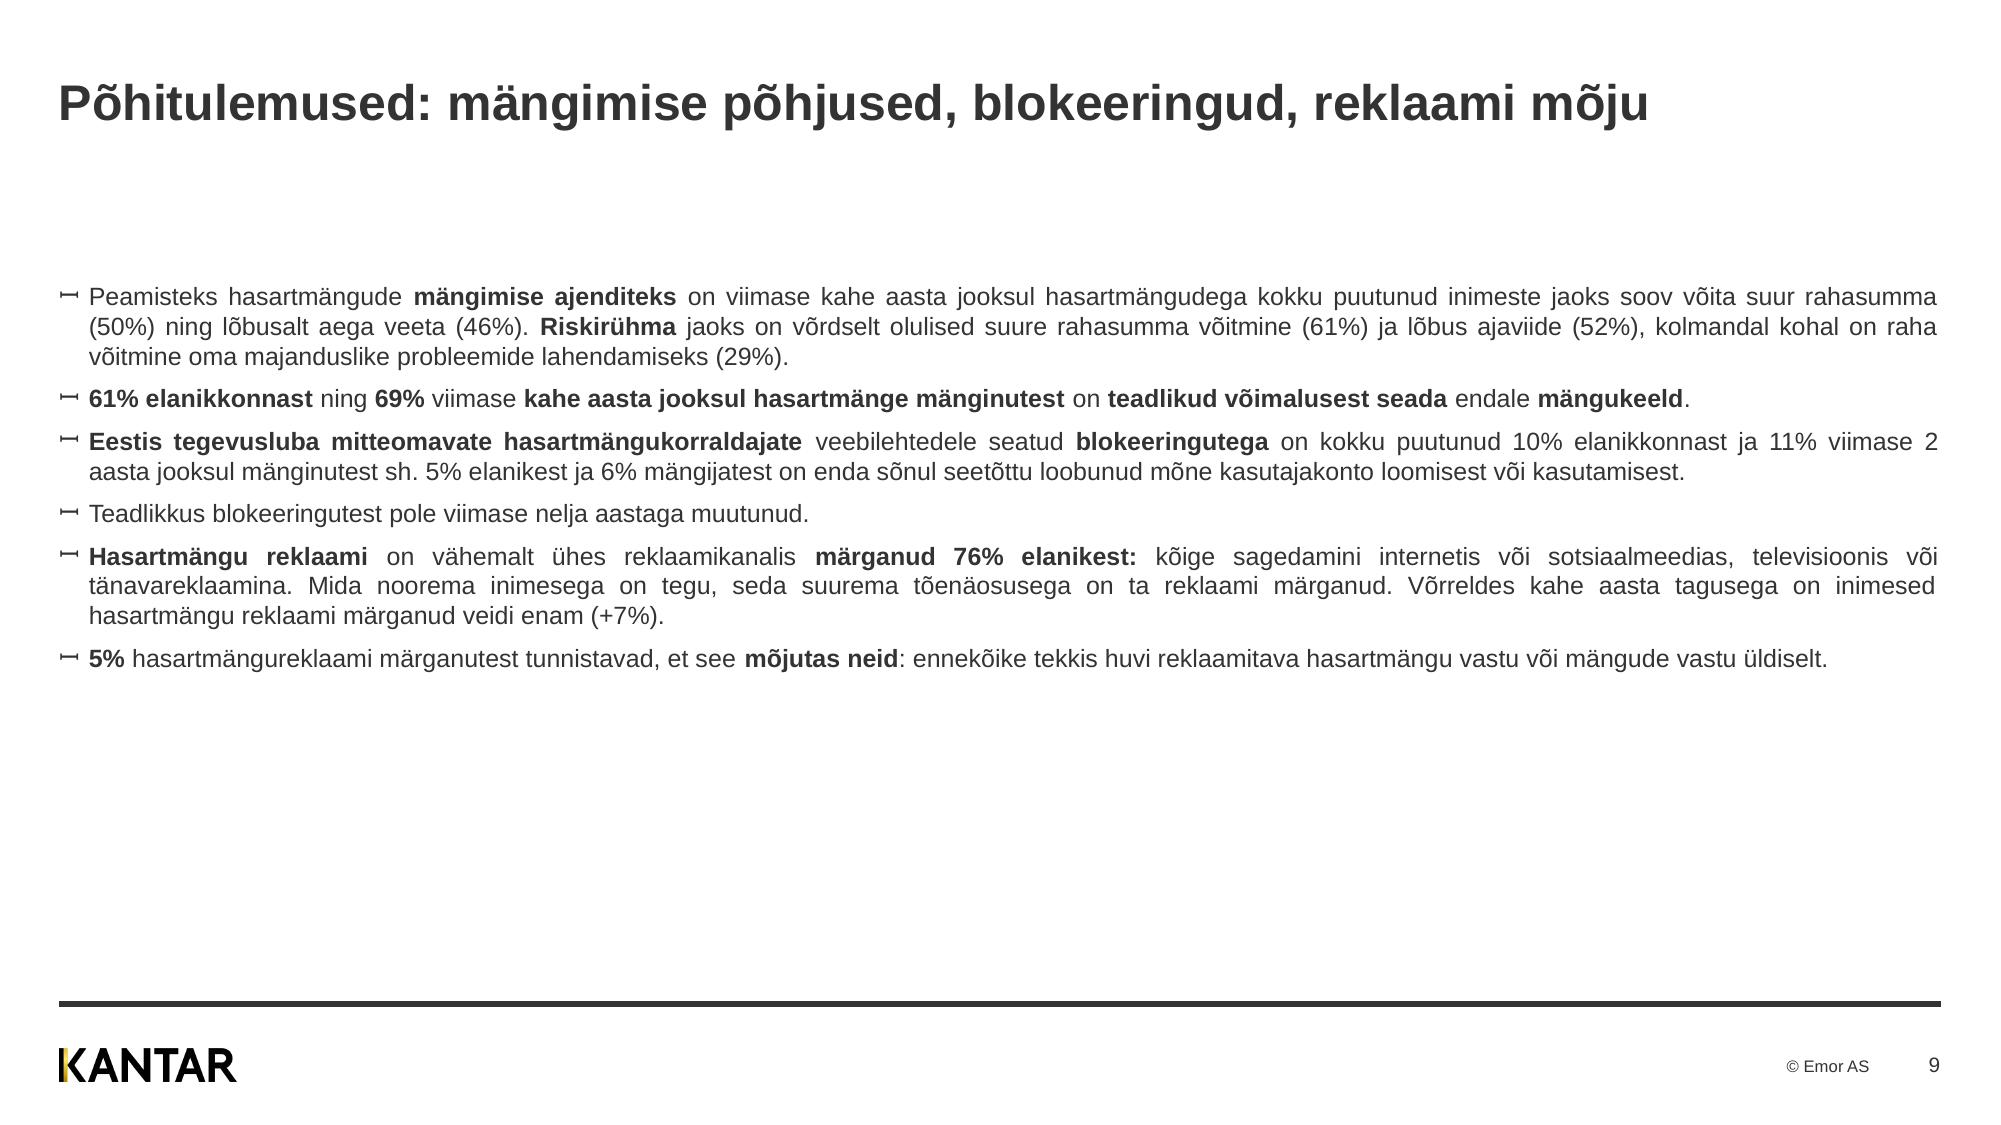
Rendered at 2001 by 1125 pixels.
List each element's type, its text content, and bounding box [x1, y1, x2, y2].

slide_number 9 [1780, 1048, 1941, 1081]
picture [59, 1048, 237, 1082]
list Peamisteks hasartmängude mängimise ajenditeks on viimase kahe aasta jooksul hasartmängudega kokku puutunud inimeste jaoks soov võita suur rahasumma (50%) ning lõbusalt aega veeta (46%). Riskirühma jaoks on võrdselt olulised suure rahasumma võitmine (61%) ja lõbus ajaviide (52%), kolmandal kohal on raha võitmine oma majanduslike probleemide lahendamiseks (29%). 61% elanikkonnast ning 69% viimase kahe aasta jooksul hasartmänge mänginutest on teadlikud võimalusest seada endale mängukeeld. Eestis tegevusluba mitteomavate hasartmängukorraldajate veebilehtedele seatud blokeeringutega on kokku puutunud 10% elanikkonnast ja 11% viimase 2 aasta jooksul mänginutest sh. 5% elanikest ja 6% mängijatest on enda sõnul seetõttu loobunud mõne kasutajakonto loomisest või kasutamisest. Teadlikkus blokeeringutest pole viimase nelja aastaga muutunud. Hasartmängu reklaami on vähemalt ühes reklaamikanalis märganud 76% elanikest: kõige sagedamini internetis või sotsiaalmeedias, televisioonis või tänavareklaamina. Mida noorema inimesega on tegu, seda suurema tõenäosusega on ta reklaami märganud. Võrreldes kahe aasta tagusega on inimesed hasartmängu reklaami märganud veidi enam (+7%). 5% hasartmängureklaami märganutest tunnistavad, et see mõjutas neid: ennekõike tekkis huvi reklaamitava hasartmängu vastu või mängude vastu üldiselt. [59, 280, 1940, 998]
title Põhitulemused: mängimise põhjused, blokeeringud, reklaami mõju [59, 70, 1941, 137]
